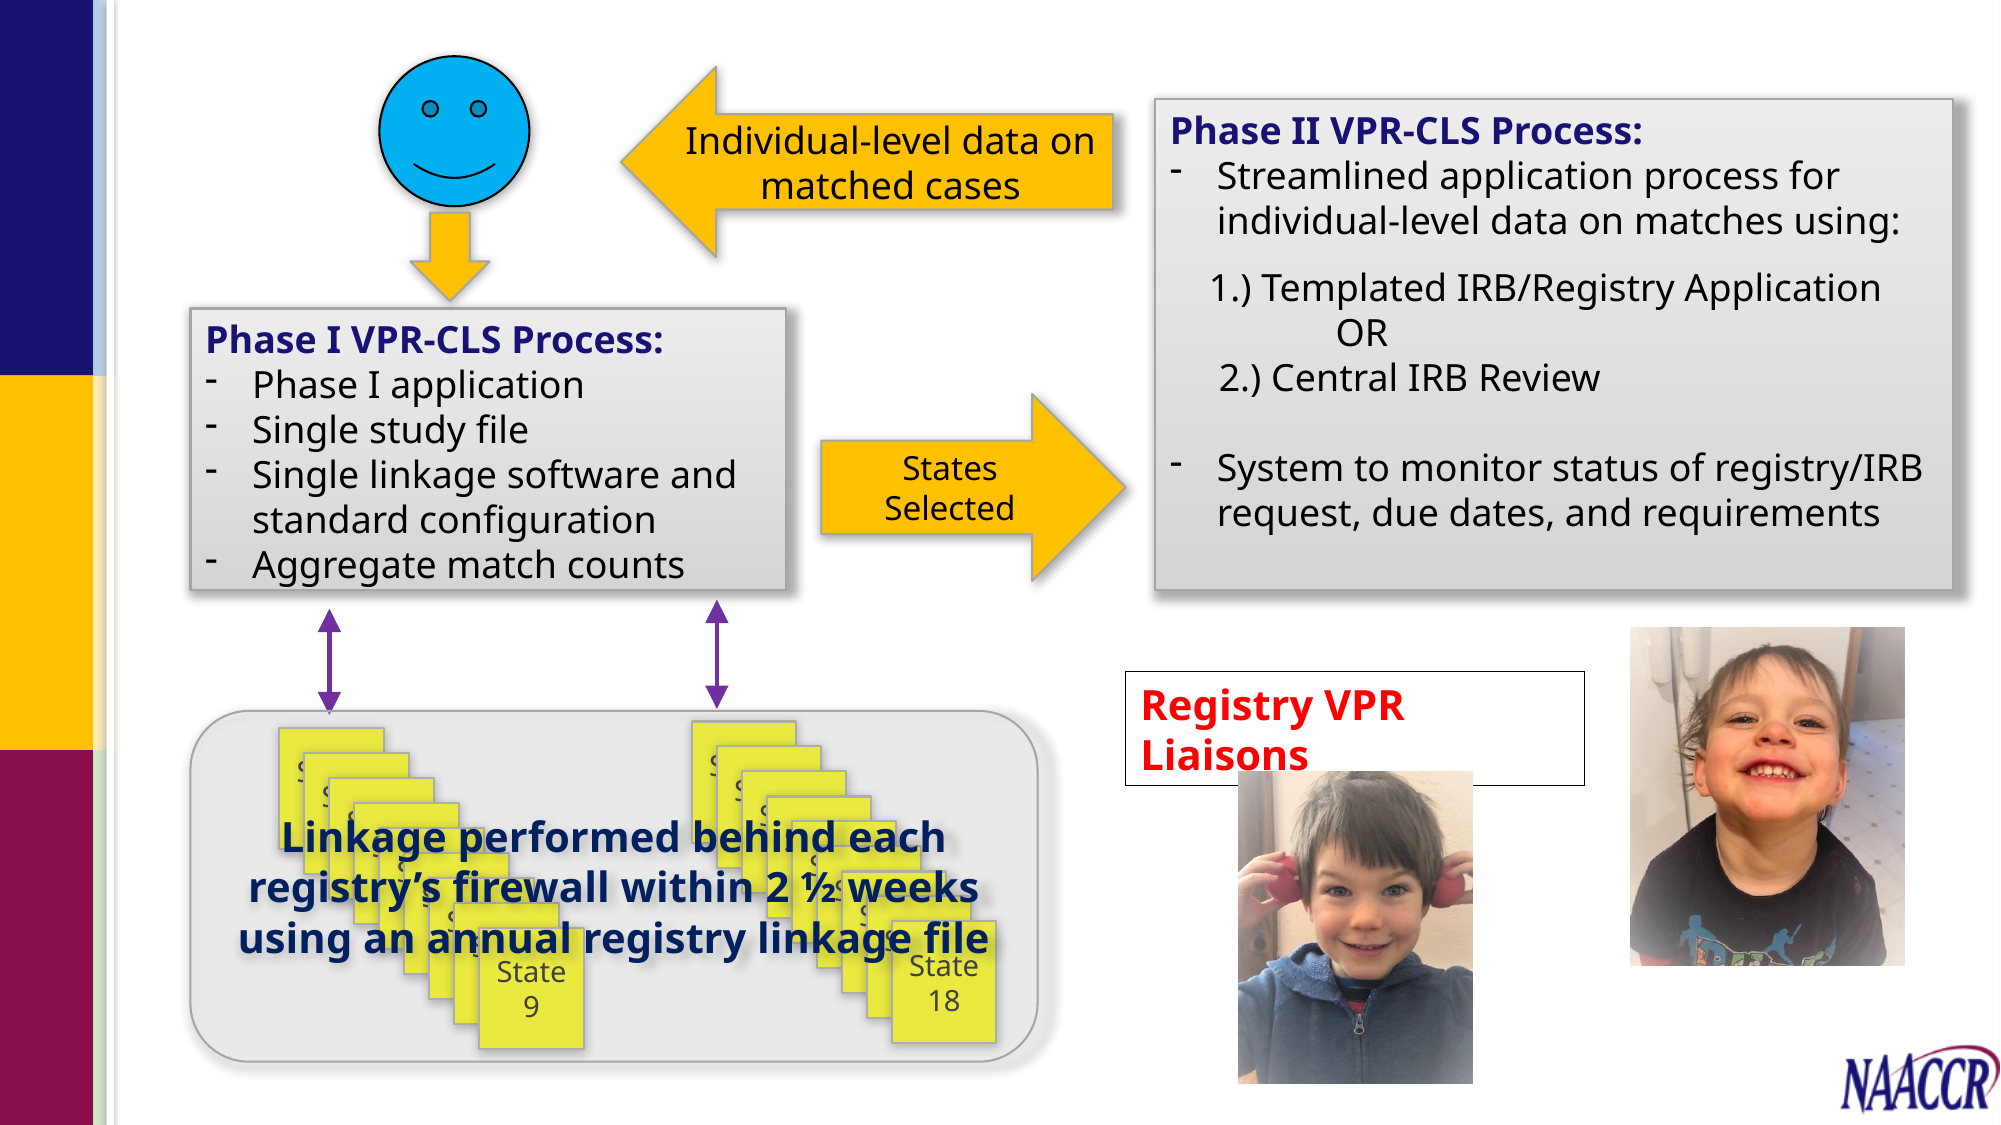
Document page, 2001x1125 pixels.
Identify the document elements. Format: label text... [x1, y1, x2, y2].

text_box Registry VPR Liaisons [1125, 671, 1585, 786]
text_box Phase II VPR-CLS Process: Streamlined application process for individual-level data on matches using: 1.) Templated IRB/Registry Application OR 2.) Central IRB Review System to monitor status of registry/IRB request, due dates, and requirements [1154, 98, 1954, 591]
text_box [378, 55, 531, 207]
picture [1629, 626, 1906, 967]
text_box States Selected [820, 392, 1127, 582]
text_box Phase I VPR-CLS Process: Phase I application Single study file Single linkage software and standard configuration Aggregate match counts [189, 307, 787, 591]
text_box Linkage performed behind each registry’s firewall within 2 ½ weeks using an annual registry linkage file [189, 709, 1039, 1063]
text_box Individual-level data on matched cases [620, 65, 1114, 259]
text_box [409, 211, 491, 302]
picture [1237, 771, 1473, 1085]
picture [1840, 1040, 2000, 1121]
